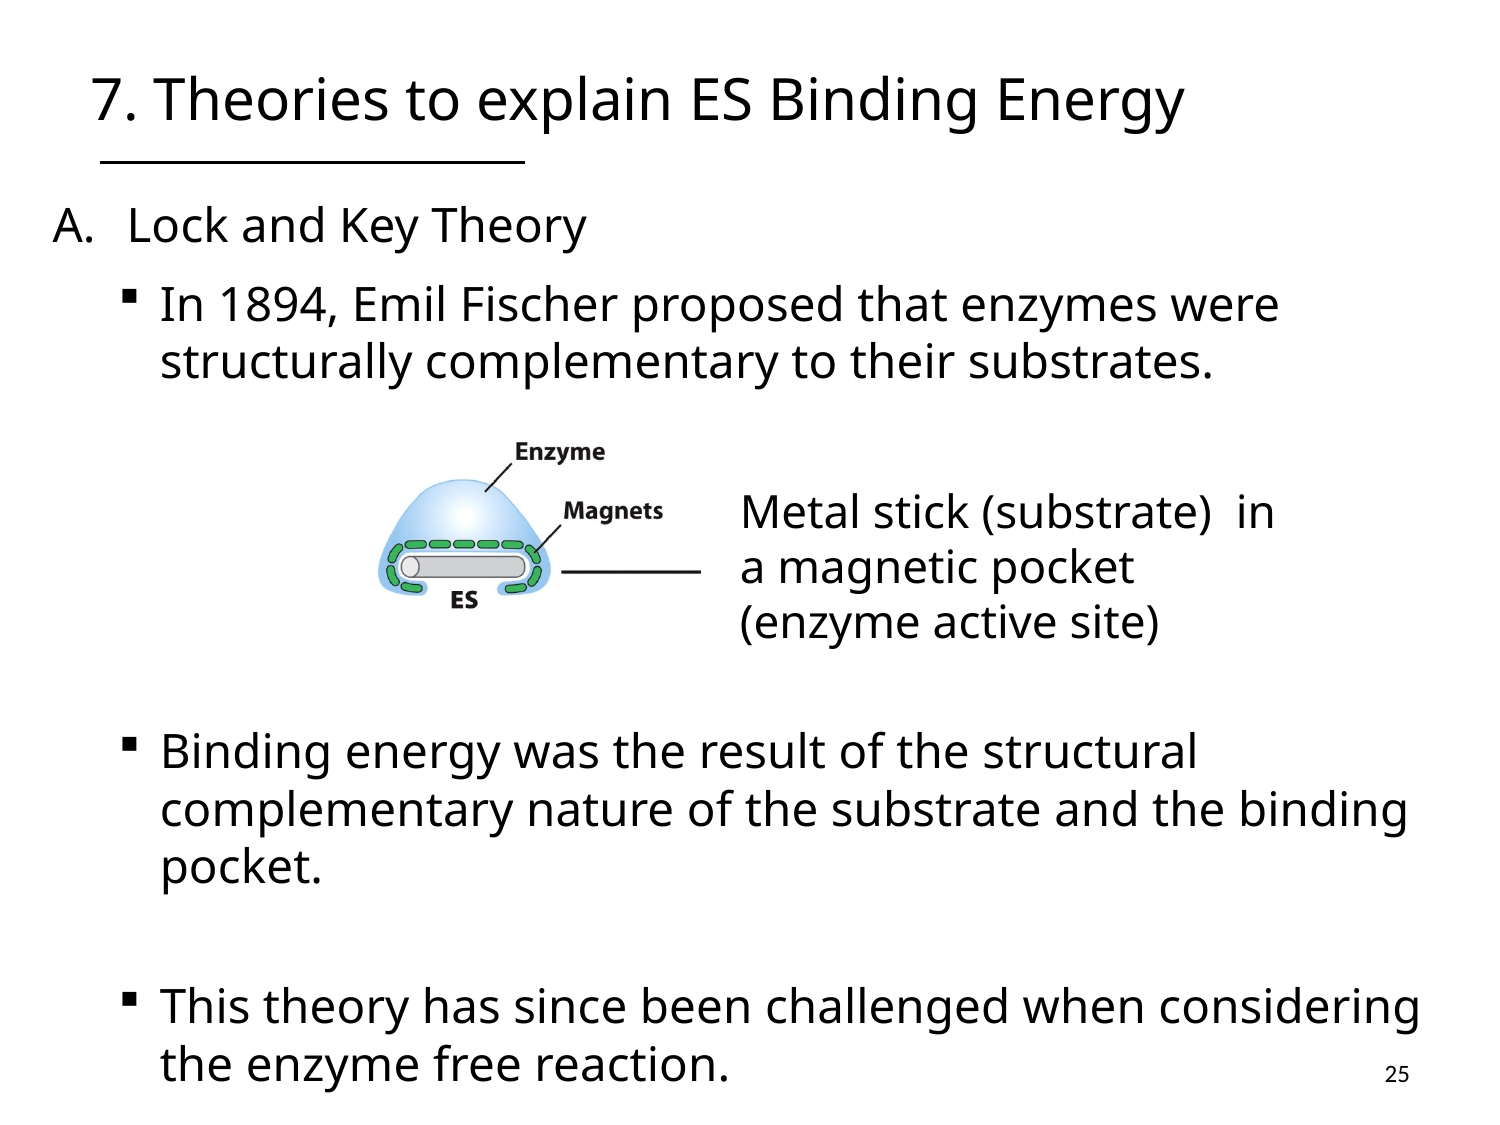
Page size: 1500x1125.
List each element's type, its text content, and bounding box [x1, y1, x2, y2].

list Lock and Key Theory In 1894, Emil Fischer proposed that enzymes were structurally complementary to their substrates. Binding energy was the result of the structural complementary nature of the substrate and the binding pocket. This theory has since been challenged when considering the enzyme free reaction. [37, 187, 1450, 1100]
title 7. Theories to explain ES Binding Energy [75, 45, 1425, 150]
text_box Metal stick (substrate) in a magnetic pocket (enzyme active site) [724, 474, 1313, 655]
picture [362, 424, 702, 628]
